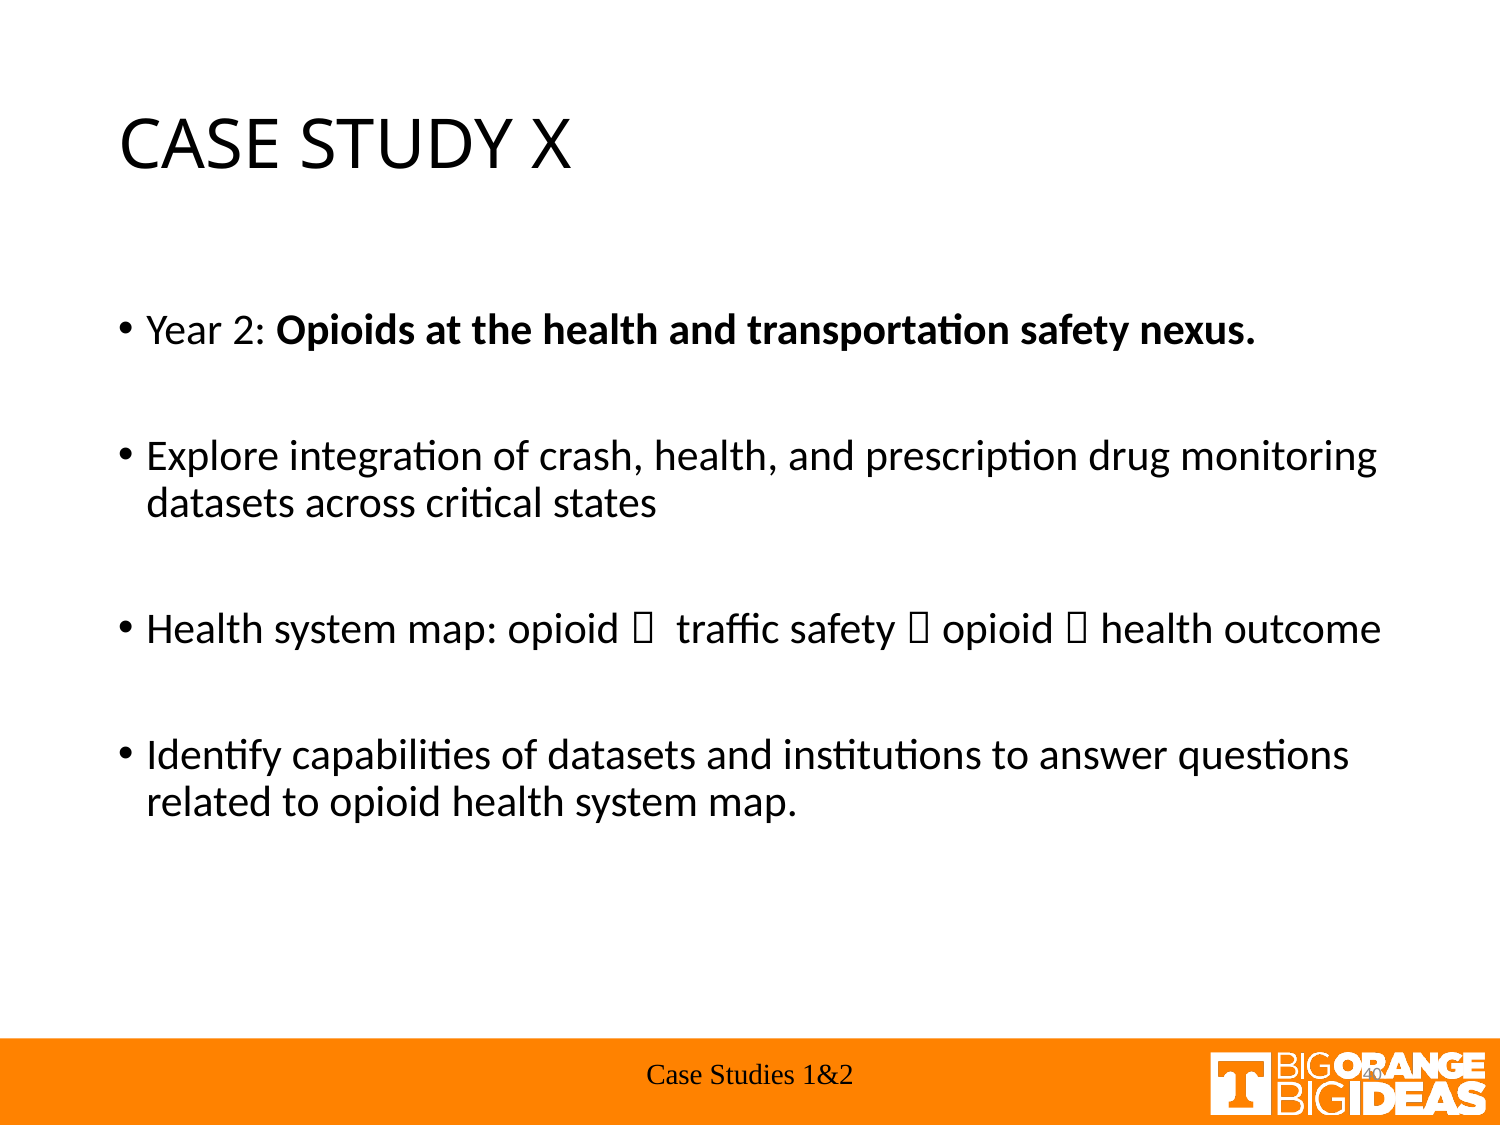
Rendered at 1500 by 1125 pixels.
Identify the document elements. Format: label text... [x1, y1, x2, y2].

list Year 2: Opioids at the health and transportation safety nexus. Explore integration of crash, health, and prescription drug monitoring datasets across critical states Health system map: opioid  traffic safety  opioid  health outcome Identify capabilities of datasets and institutions to answer questions related to opioid health system map. [103, 299, 1477, 1014]
slide_number 40 [1059, 1042, 1397, 1103]
footer Case Studies 1&2 [496, 1042, 1004, 1103]
title CASE STUDY X [103, 59, 1397, 278]
